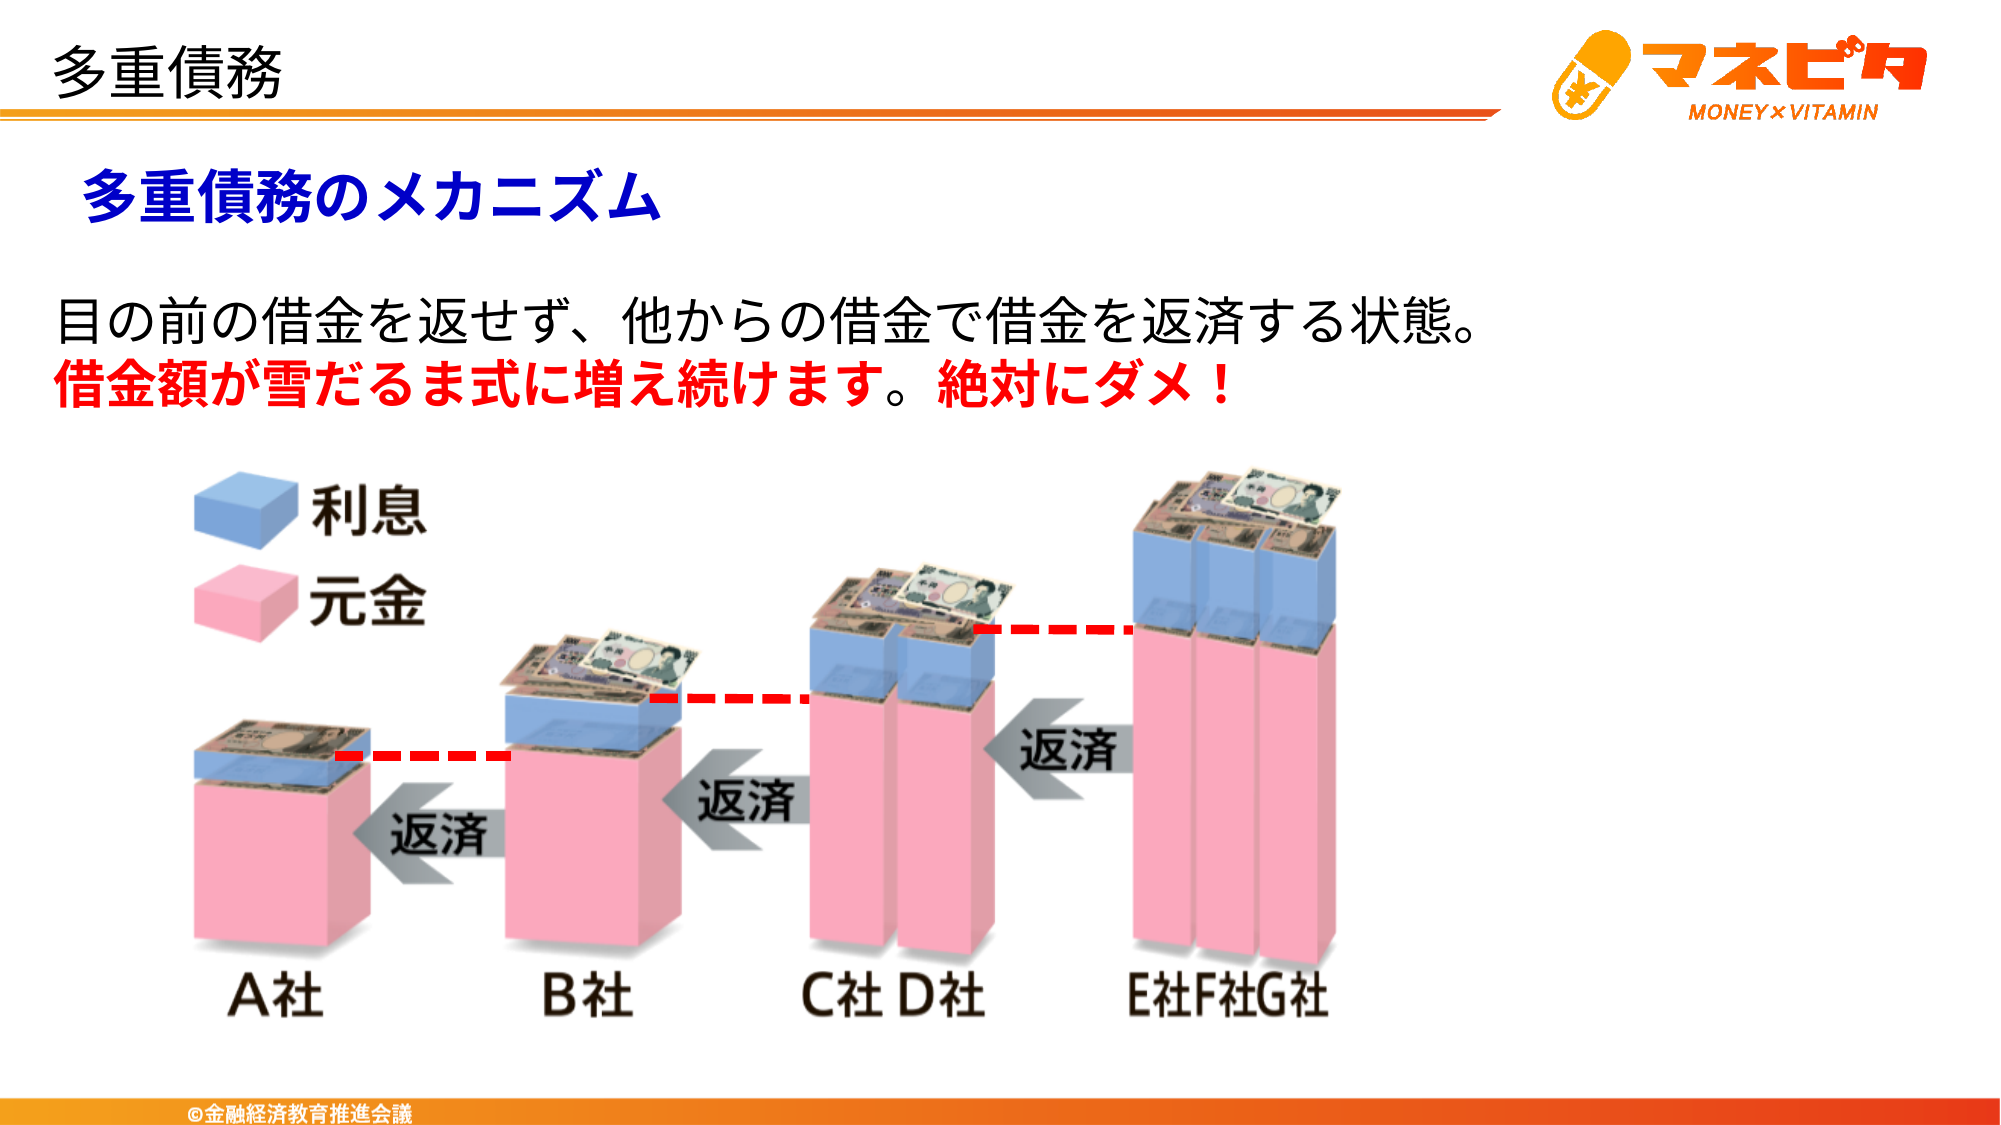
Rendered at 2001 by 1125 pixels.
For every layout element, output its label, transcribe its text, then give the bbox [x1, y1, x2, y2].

picture [1552, 30, 1927, 120]
picture [0, 69, 36, 132]
picture [0, 1071, 2000, 1125]
text_box 目の前の借金を返せず、他からの借金で借金を返済する状態。 借金額が雪だるま式に増え続けます。絶対にダメ！ [38, 281, 1550, 421]
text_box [148, 409, 1368, 1092]
picture [1307, 69, 1540, 132]
text_box 多重債務のメカニズム [38, 151, 803, 240]
text_box 多重債務 [36, 36, 1307, 138]
